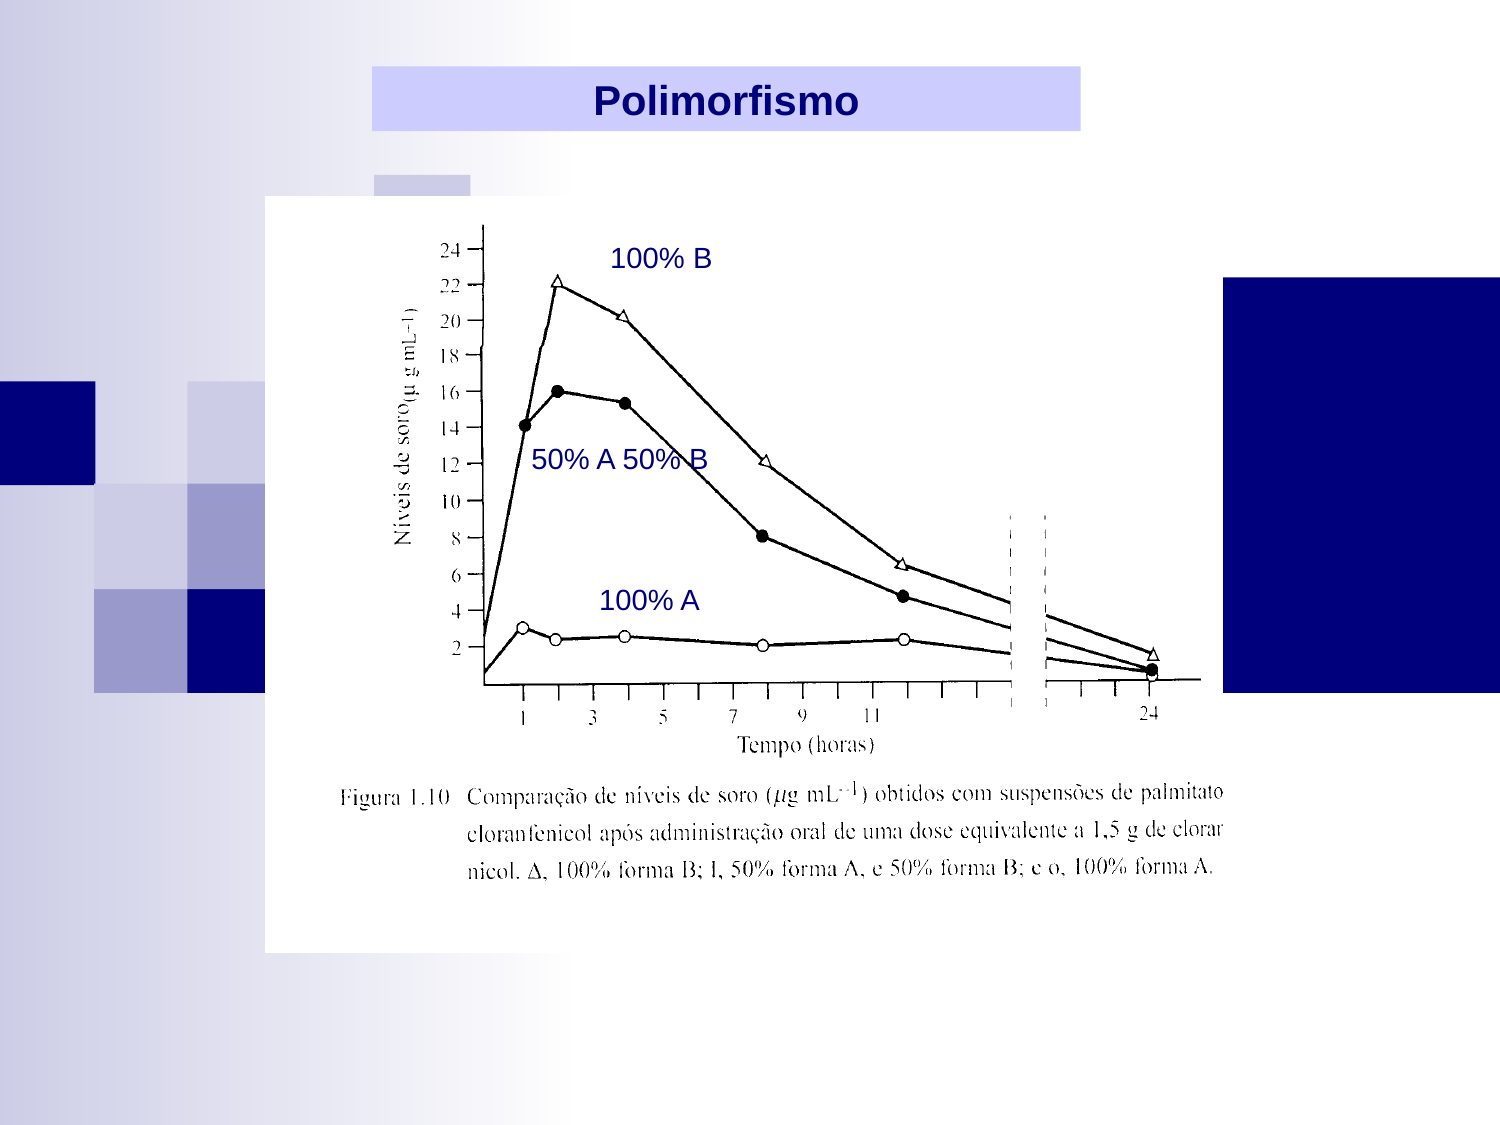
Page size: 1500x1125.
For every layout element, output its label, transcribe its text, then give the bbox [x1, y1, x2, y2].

text_box Polimorfismo [372, 66, 1081, 132]
picture [265, 196, 1223, 953]
